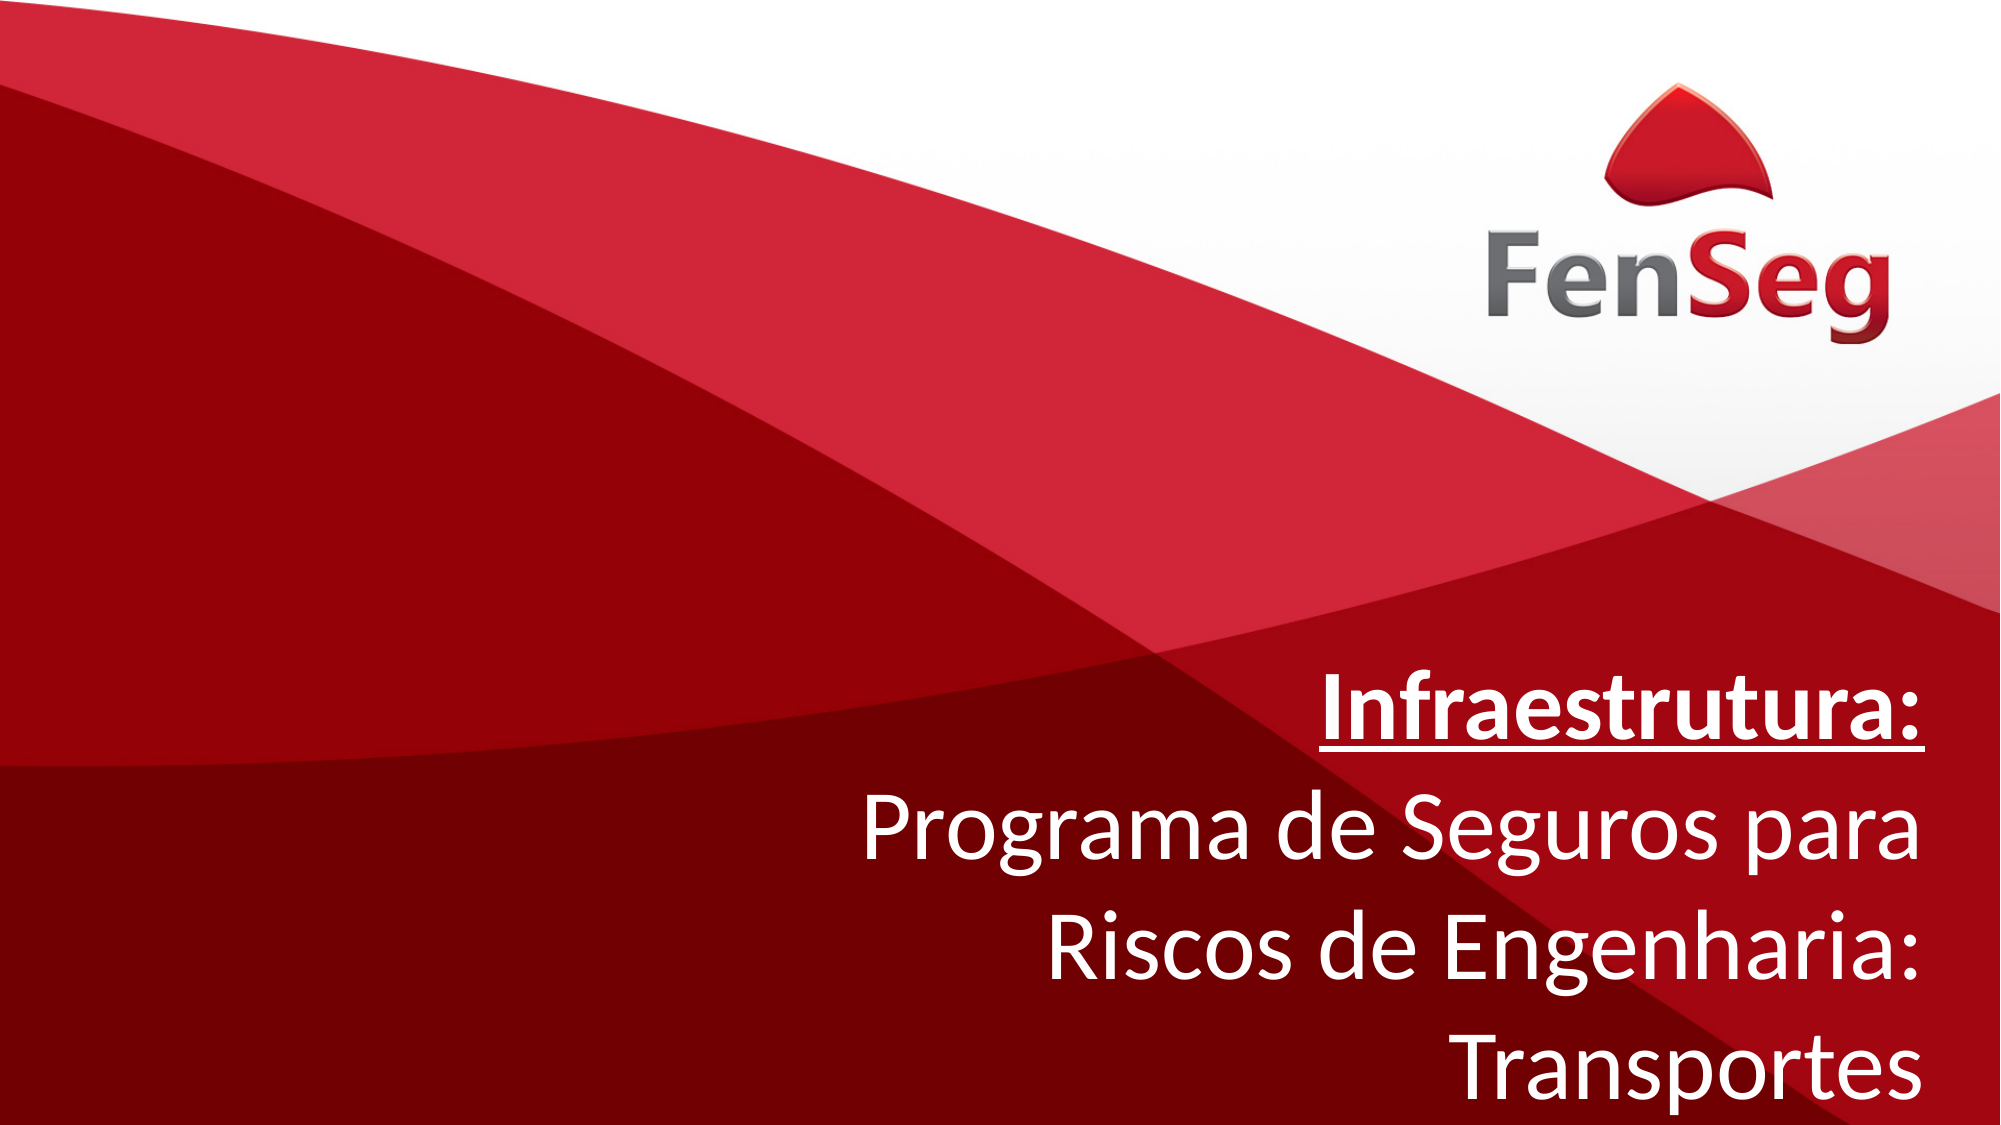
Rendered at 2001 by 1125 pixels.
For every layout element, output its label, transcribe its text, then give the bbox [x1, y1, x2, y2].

picture [0, 0, 2000, 1125]
text_box Infraestrutura: Programa de Seguros para Riscos de Engenharia: Transportes [624, 632, 1940, 1125]
